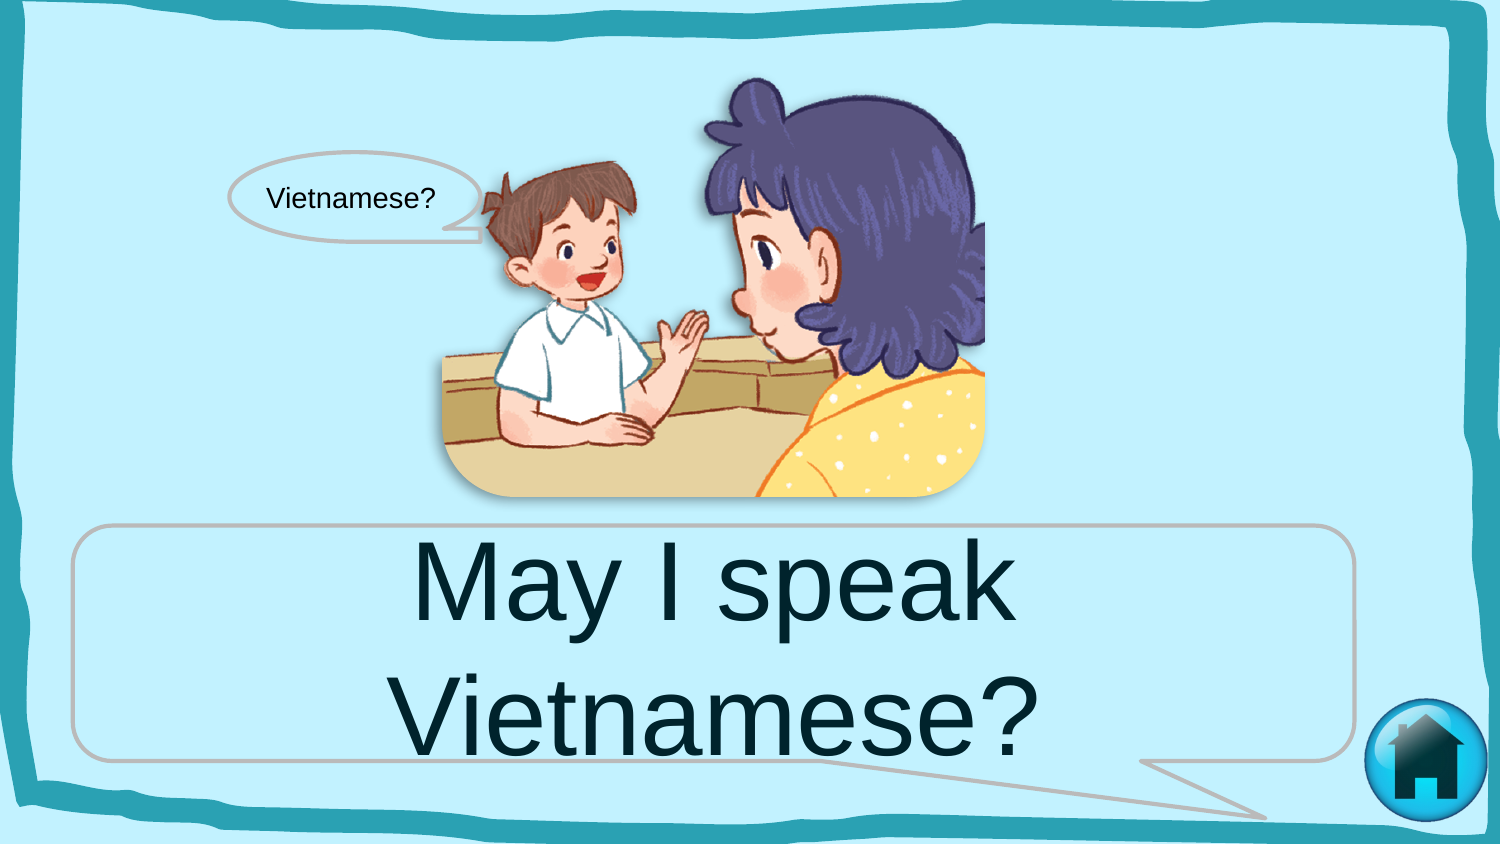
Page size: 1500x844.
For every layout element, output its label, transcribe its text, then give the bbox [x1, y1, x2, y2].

text_box May I speak Vietnamese? [72, 525, 1355, 819]
text_box [227, 150, 436, 244]
picture [1363, 697, 1492, 825]
picture [441, 64, 986, 498]
